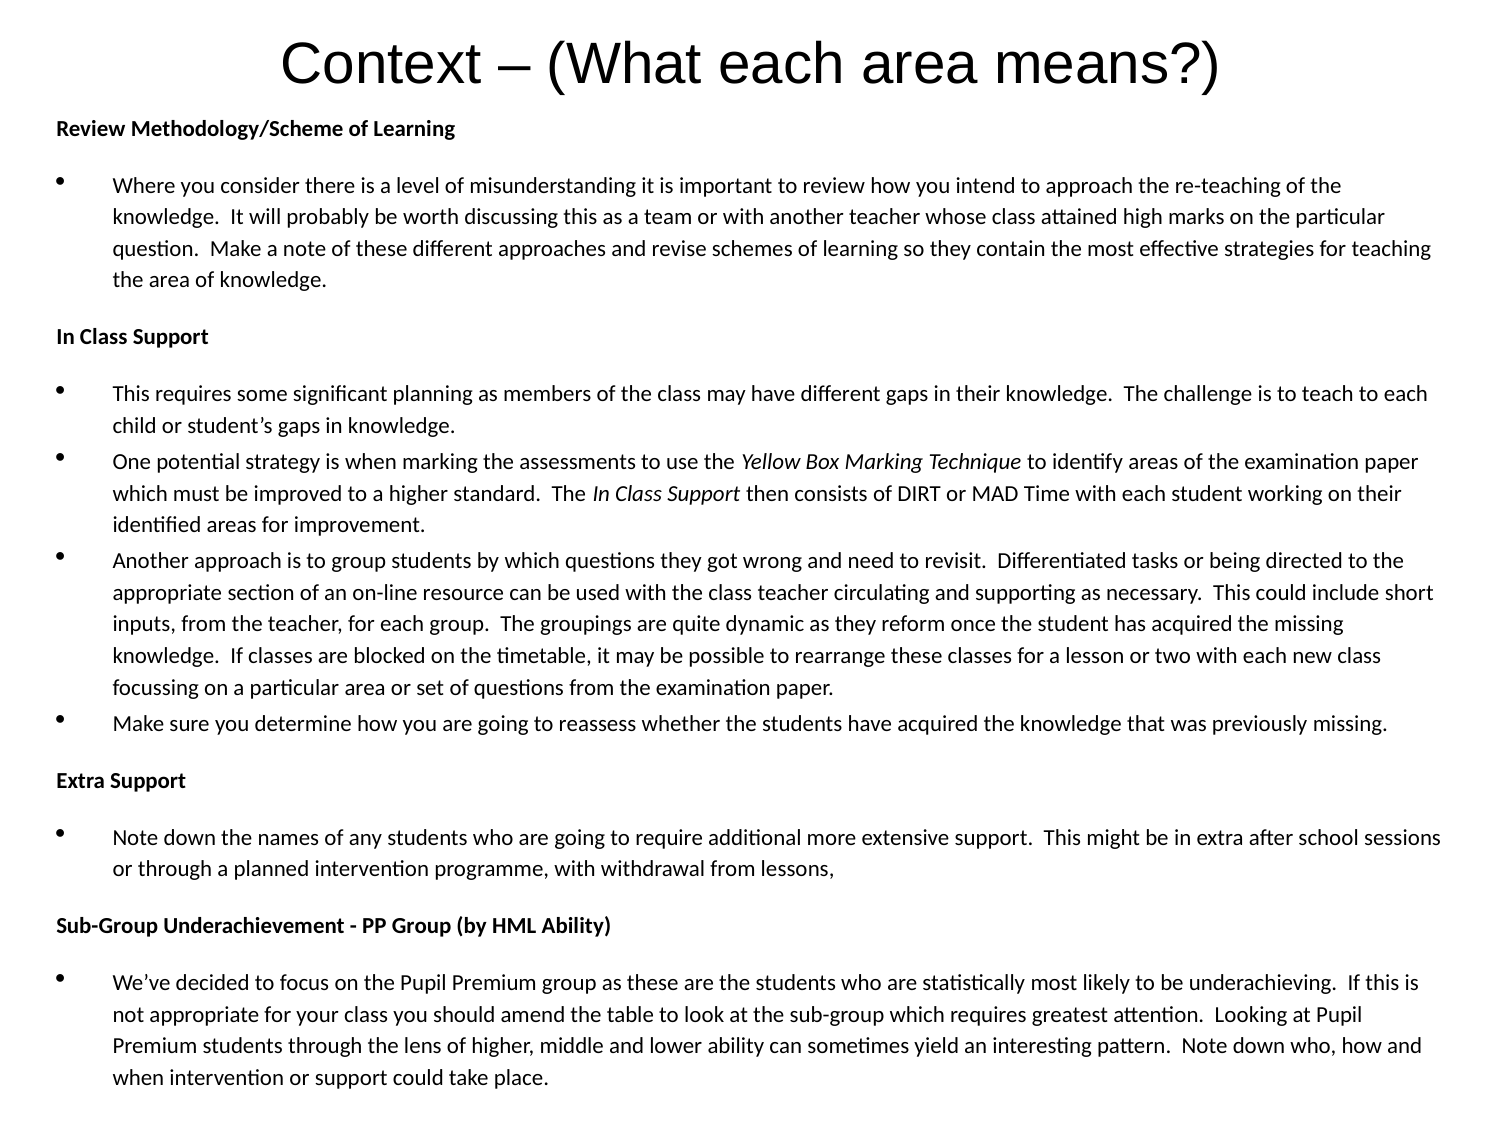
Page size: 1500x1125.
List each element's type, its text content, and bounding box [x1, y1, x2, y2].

title Context – (What each area means?) [76, 19, 1427, 101]
list Review Methodology/Scheme of Learning Where you consider there is a level of misunderstanding it is important to review how you intend to approach the re-teaching of the knowledge. It will probably be worth discussing this as a team or with another teacher whose class attained high marks on the particular question. Make a note of these different approaches and revise schemes of learning so they contain the most effective strategies for teaching the area of knowledge. In Class Support This requires some significant planning as members of the class may have different gaps in their knowledge. The challenge is to teach to each child or student’s gaps in knowledge. One potential strategy is when marking the assessments to use the Yellow Box Marking Technique to identify areas of the examination paper which must be improved to a higher standard. The In Class Support then consists of DIRT or MAD Time with each student working on their identified areas for improvement. Another approach is to group students by which questions they got wrong and need to revisit. Differentiated tasks or being directed to the appropriate section of an on-line resource can be used with the class teacher circulating and supporting as necessary. This could include short inputs, from the teacher, for each group. The groupings are quite dynamic as they reform once the student has acquired the missing knowledge. If classes are blocked on the timetable, it may be possible to rearrange these classes for a lesson or two with each new class focussing on a particular area or set of questions from the examination paper. Make sure you determine how you are going to reassess whether the students have acquired the knowledge that was previously missing. Extra Support Note down the names of any students who are going to require additional more extensive support. This might be in extra after school sessions or through a planned intervention programme, with withdrawal from lessons, Sub-Group Underachievement - PP Group (by HML Ability) We’ve decided to focus on the Pupil Premium group as these are the students who are statistically most likely to be underachieving. If this is not appropriate for your class you should amend the table to look at the sub-group which requires greatest attention. Looking at Pupil Premium students through the lens of higher, middle and lower ability can sometimes yield an interesting pattern. Note down who, how and when intervention or support could take place. [41, 101, 1461, 1106]
